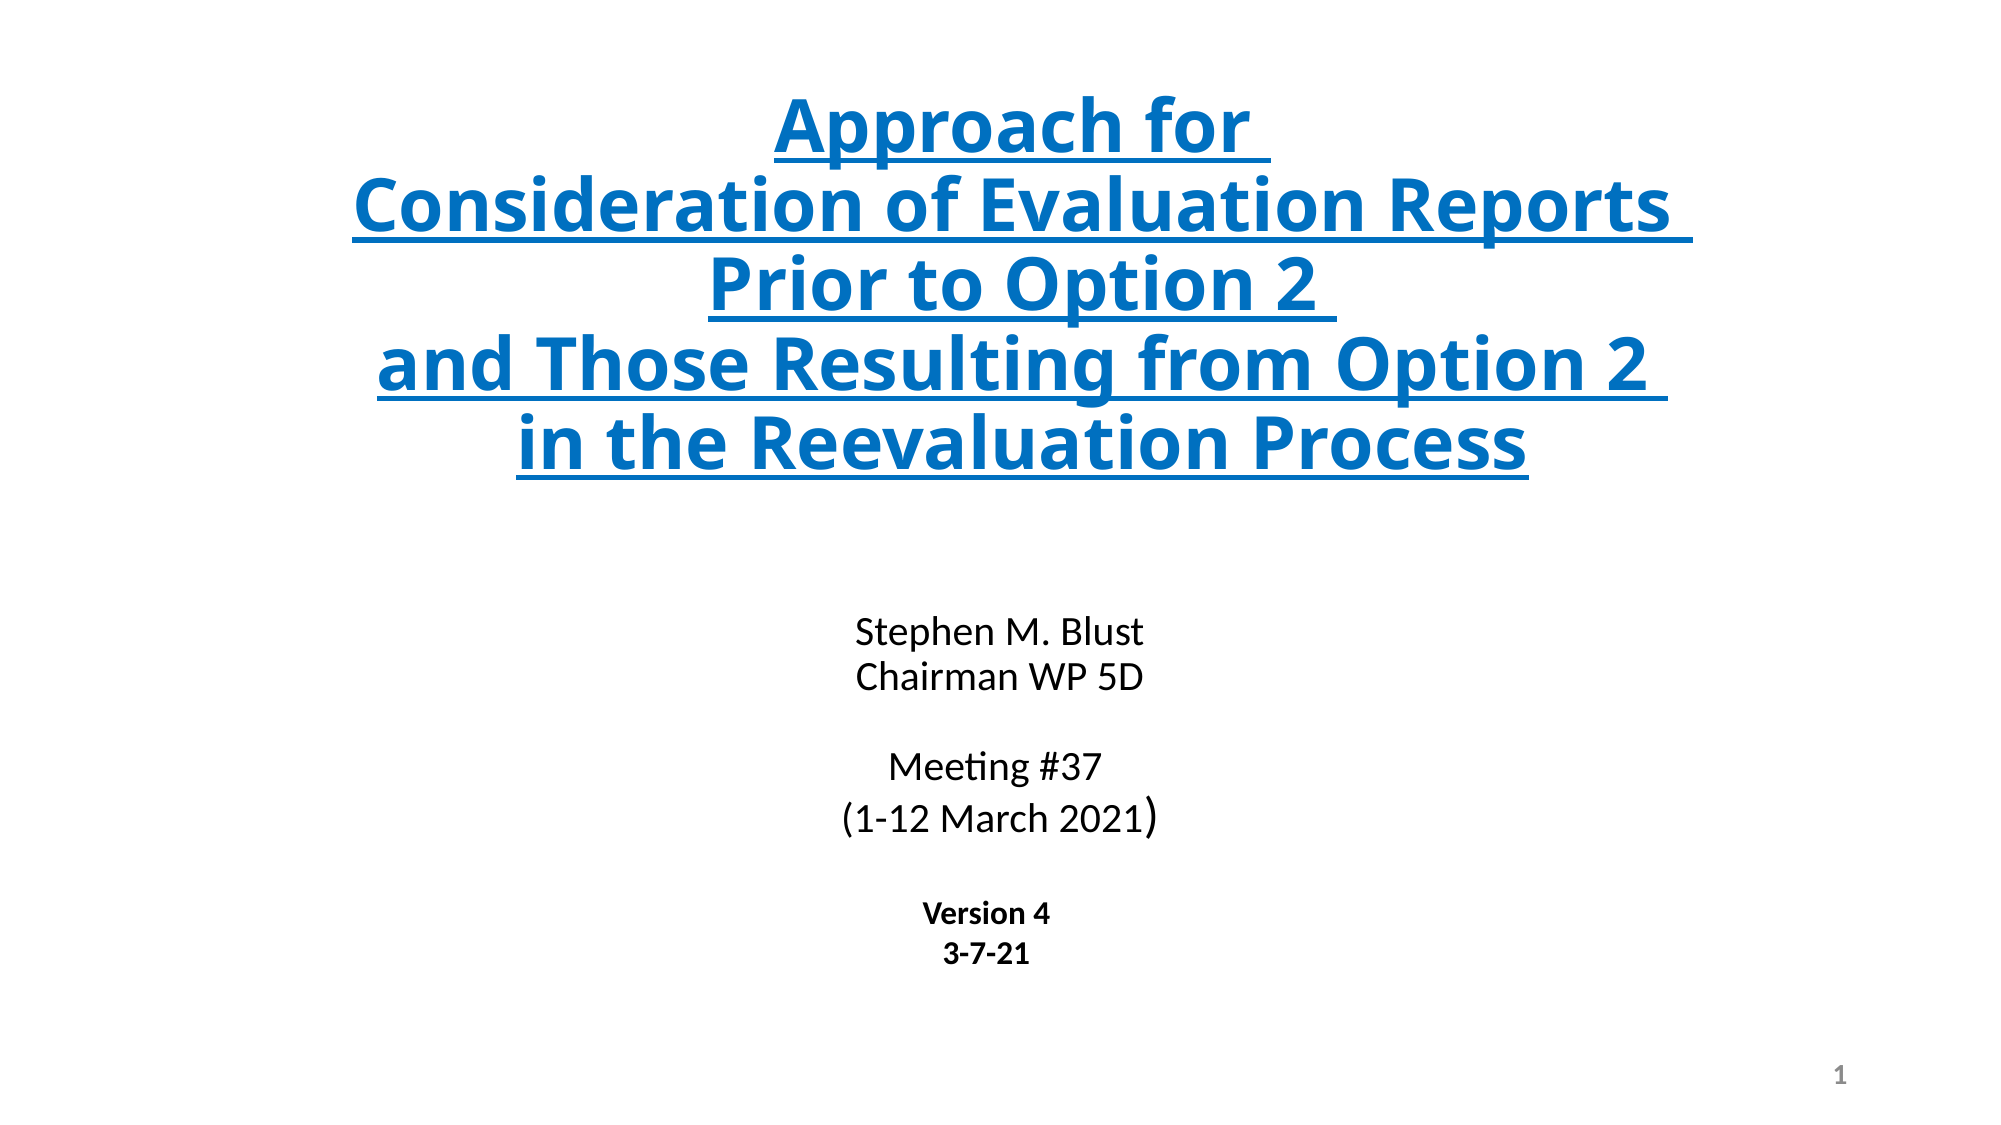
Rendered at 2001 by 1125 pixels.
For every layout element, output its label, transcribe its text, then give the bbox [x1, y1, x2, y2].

list Stephen M. Blust Chairman WP 5D Meeting #37 (1-12 March 2021) [137, 601, 1863, 1014]
slide_number 1 [1412, 1042, 1863, 1103]
title Approach for Consideration of Evaluation Reports Prior to Option 2 and Those Resulting from Option 2 in the Reevaluation Process [137, 81, 1908, 493]
text_box Version 4 3-7-21 [907, 884, 1066, 979]
